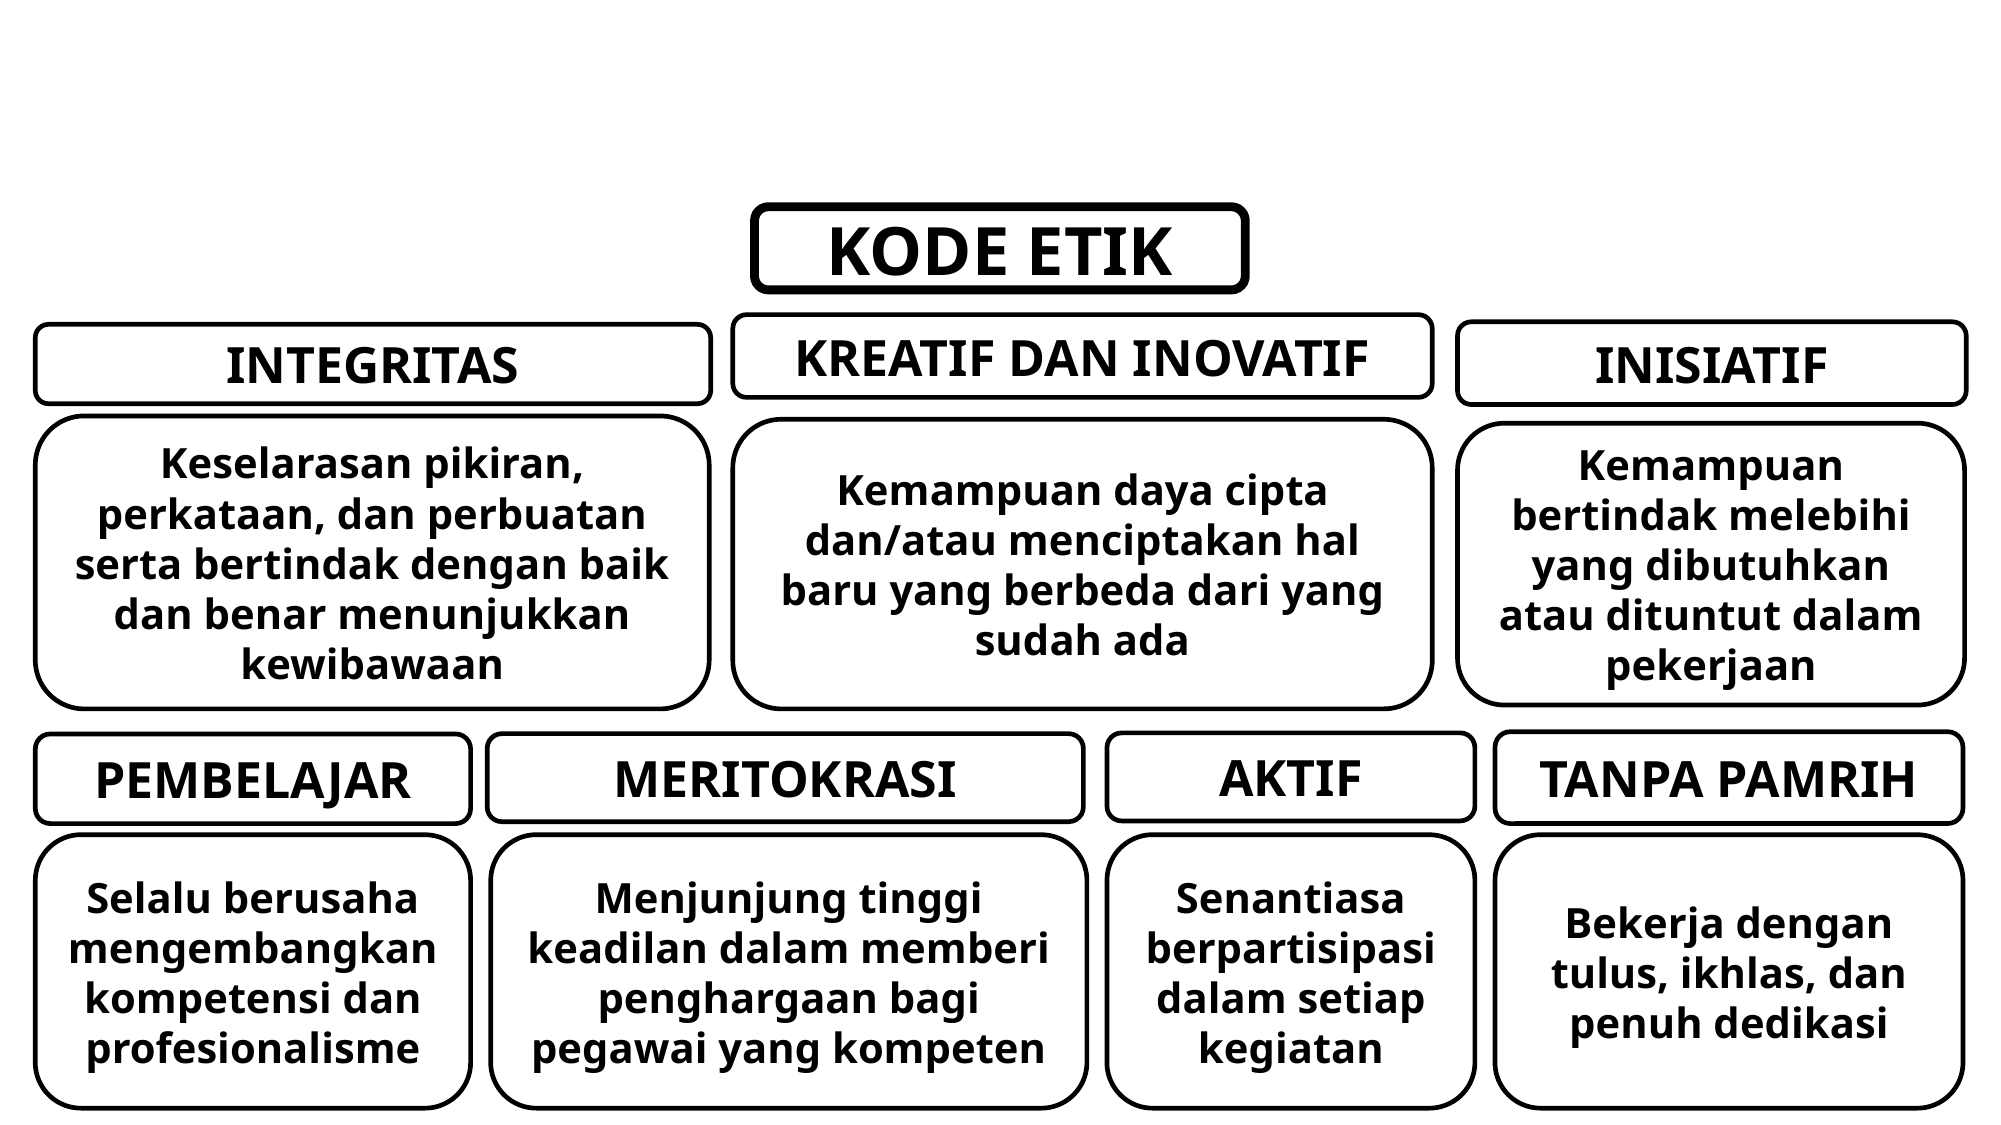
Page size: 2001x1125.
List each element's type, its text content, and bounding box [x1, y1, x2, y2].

text_box AKTIF [1105, 731, 1476, 822]
text_box Kemampuan bertindak melebihi yang dibutuhkan atau dituntut dalam pekerjaan [1456, 422, 1966, 707]
text_box Menjunjung tinggi keadilan dalam memberi penghargaan bagi pegawai yang kompeten [489, 833, 1088, 1110]
text_box Bekerja dengan tulus, ikhlas, dan penuh dedikasi [1493, 833, 1965, 1110]
text_box Kemampuan daya cipta dan/atau menciptakan hal baru yang berbeda dari yang sudah ada [731, 418, 1434, 710]
text_box KODE ETIK [753, 205, 1247, 291]
text_box TANPA PAMRIH [1494, 730, 1965, 825]
text_box INTEGRITAS [34, 323, 712, 405]
text_box INISIATIF [1456, 320, 1968, 406]
text_box KREATIF DAN INOVATIF [731, 313, 1434, 399]
text_box Selalu berusaha mengembangkan kompetensi dan profesionalisme [34, 833, 472, 1110]
text_box MERITOKRASI [486, 732, 1085, 823]
text_box Keselarasan pikiran, perkataan, dan perbuatan serta bertindak dengan baik dan benar menunjukkan kewibawaan [34, 414, 711, 710]
text_box PEMBELAJAR [34, 732, 472, 825]
text_box Senantiasa berpartisipasi dalam setiap kegiatan [1105, 833, 1476, 1110]
